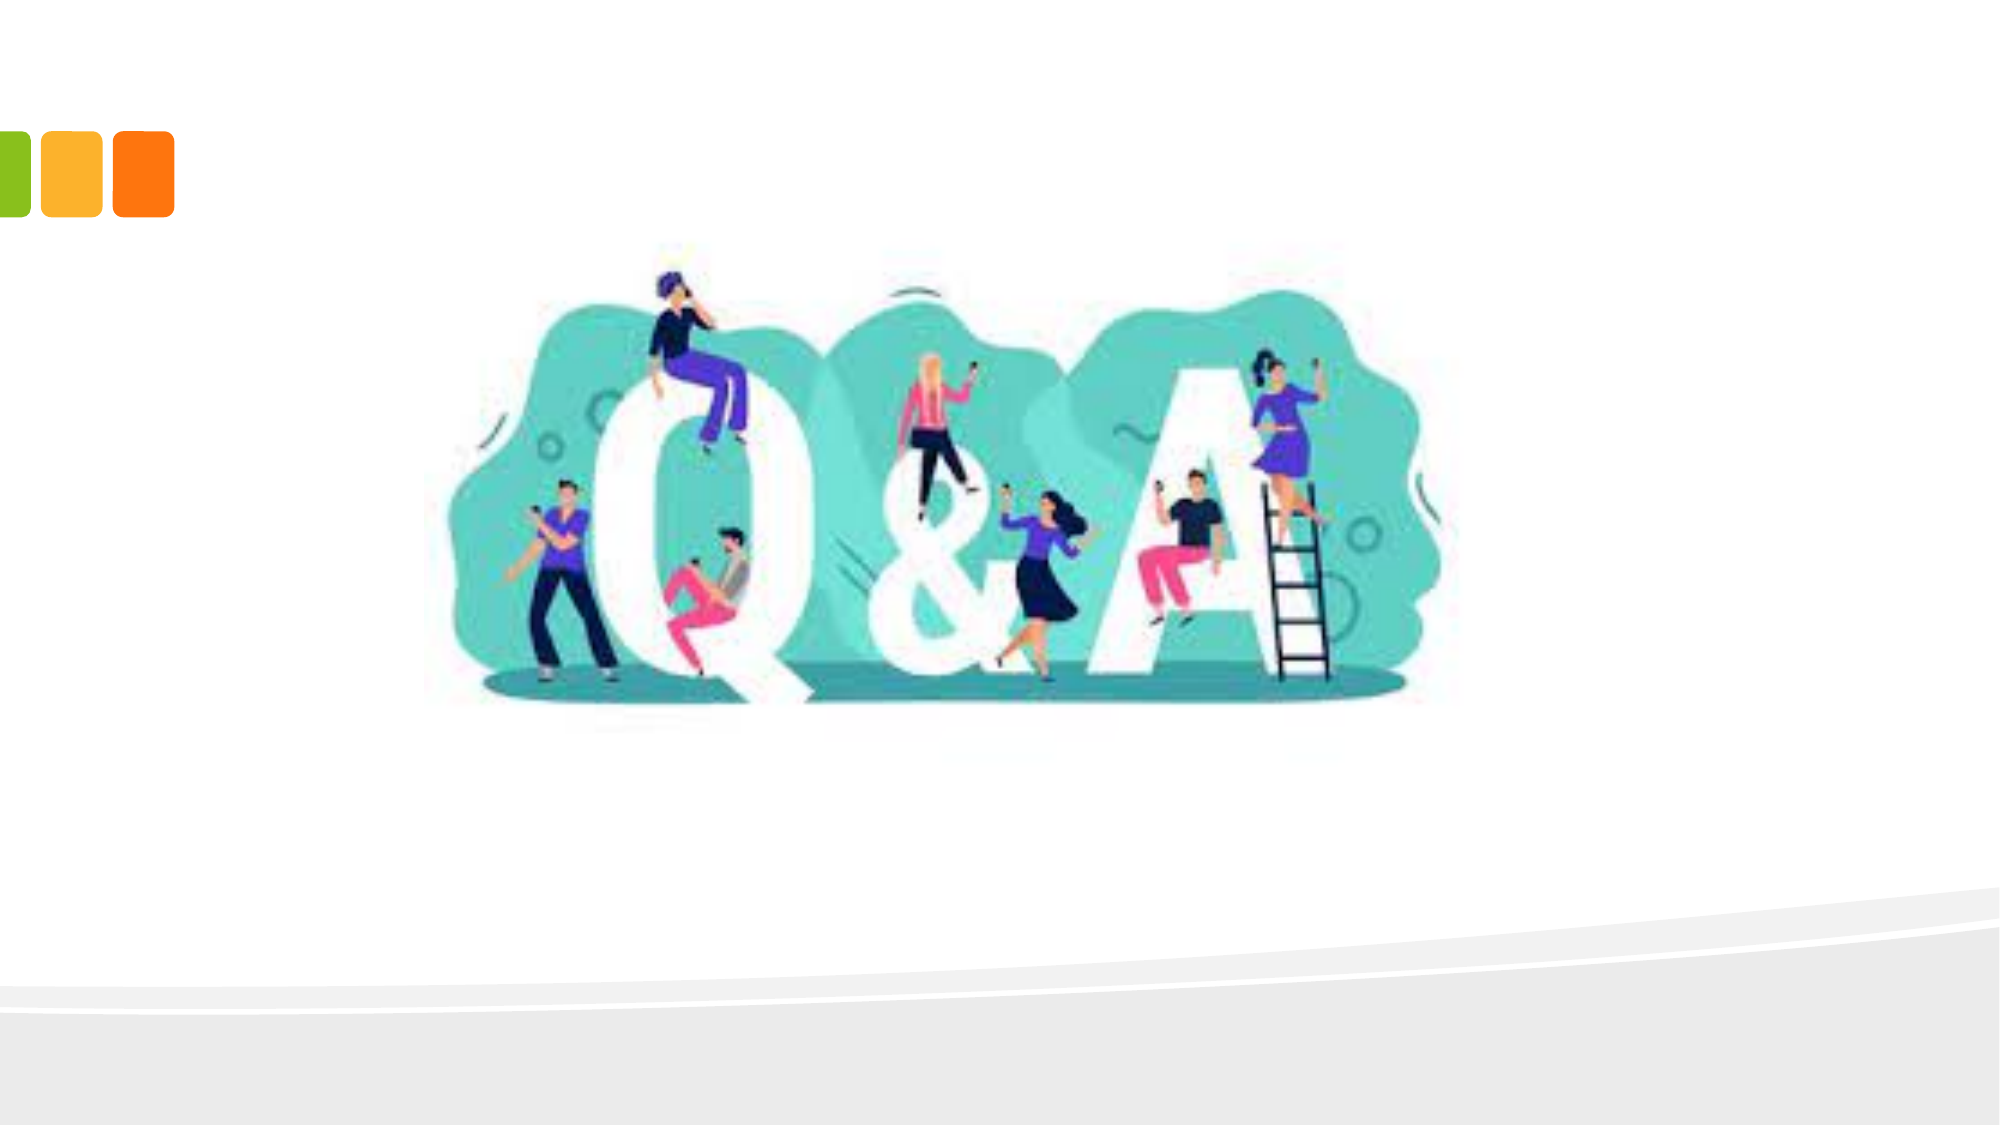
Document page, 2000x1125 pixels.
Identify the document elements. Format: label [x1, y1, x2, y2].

list [424, 187, 1467, 813]
